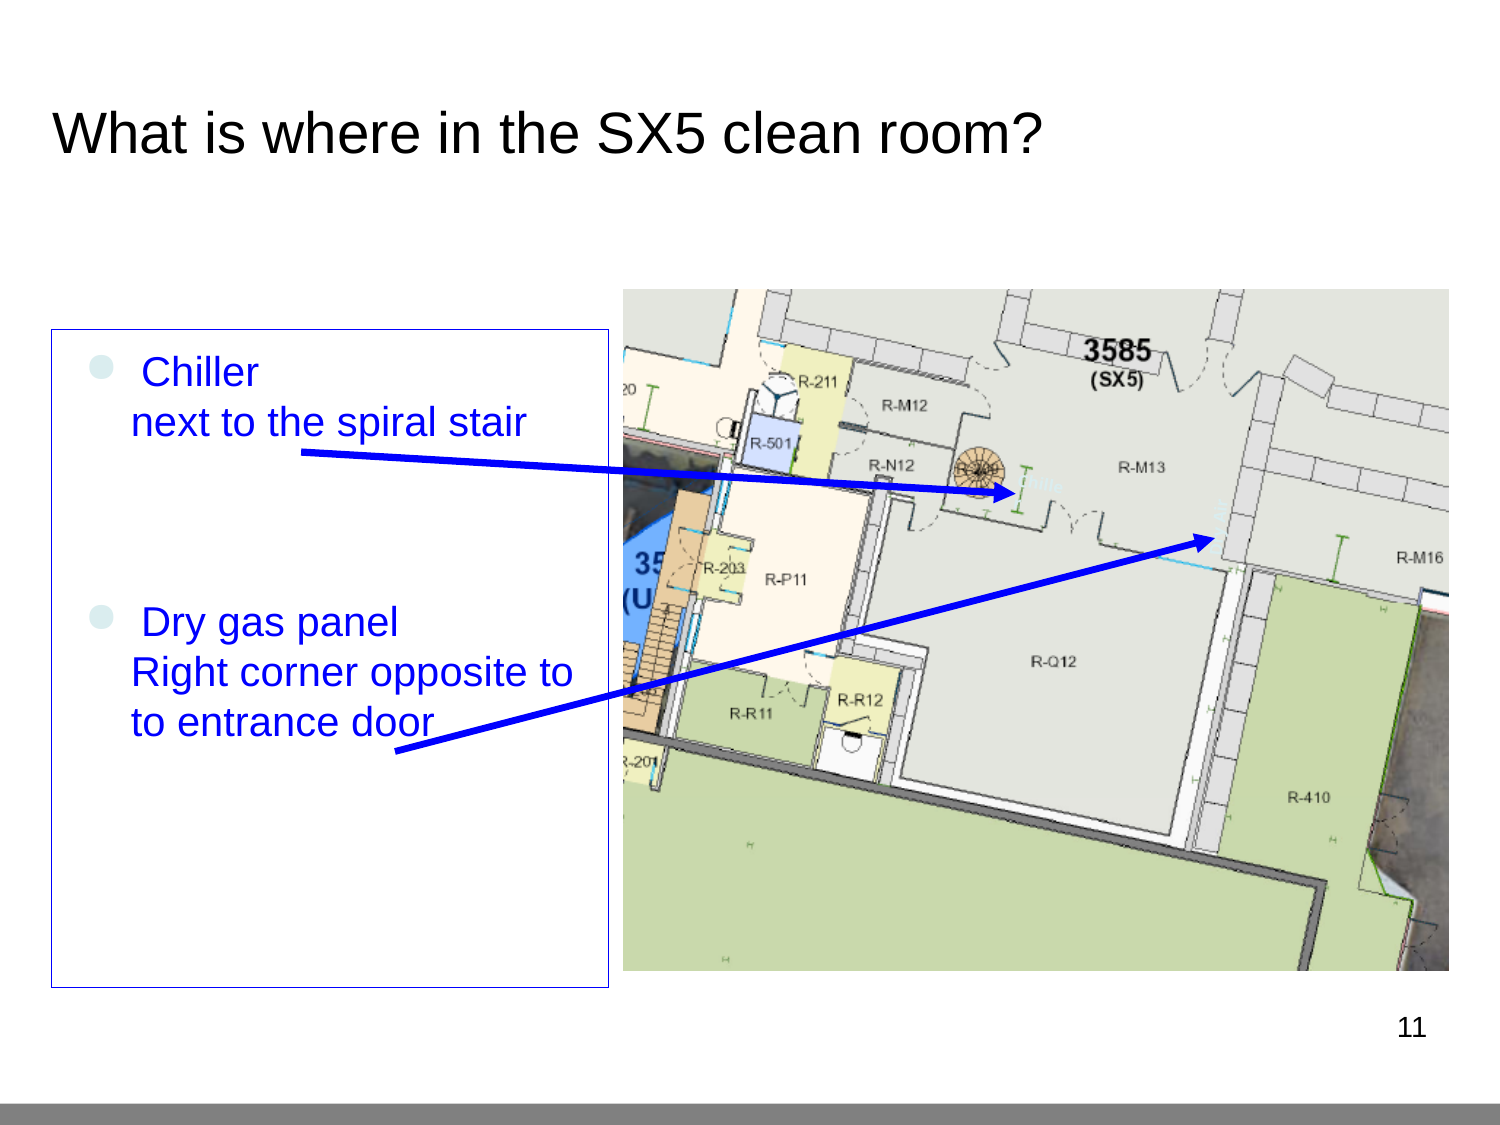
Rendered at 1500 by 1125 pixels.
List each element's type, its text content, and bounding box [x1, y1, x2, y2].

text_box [394, 537, 1216, 752]
title What is where in the SX5 clean room? [37, 79, 1435, 174]
picture [622, 289, 1450, 971]
list Chiller next to the spiral stair Dry gas panel Right corner opposite to to entrance door [51, 329, 609, 988]
slide_number 11 [1352, 993, 1443, 1059]
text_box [300, 451, 1016, 494]
